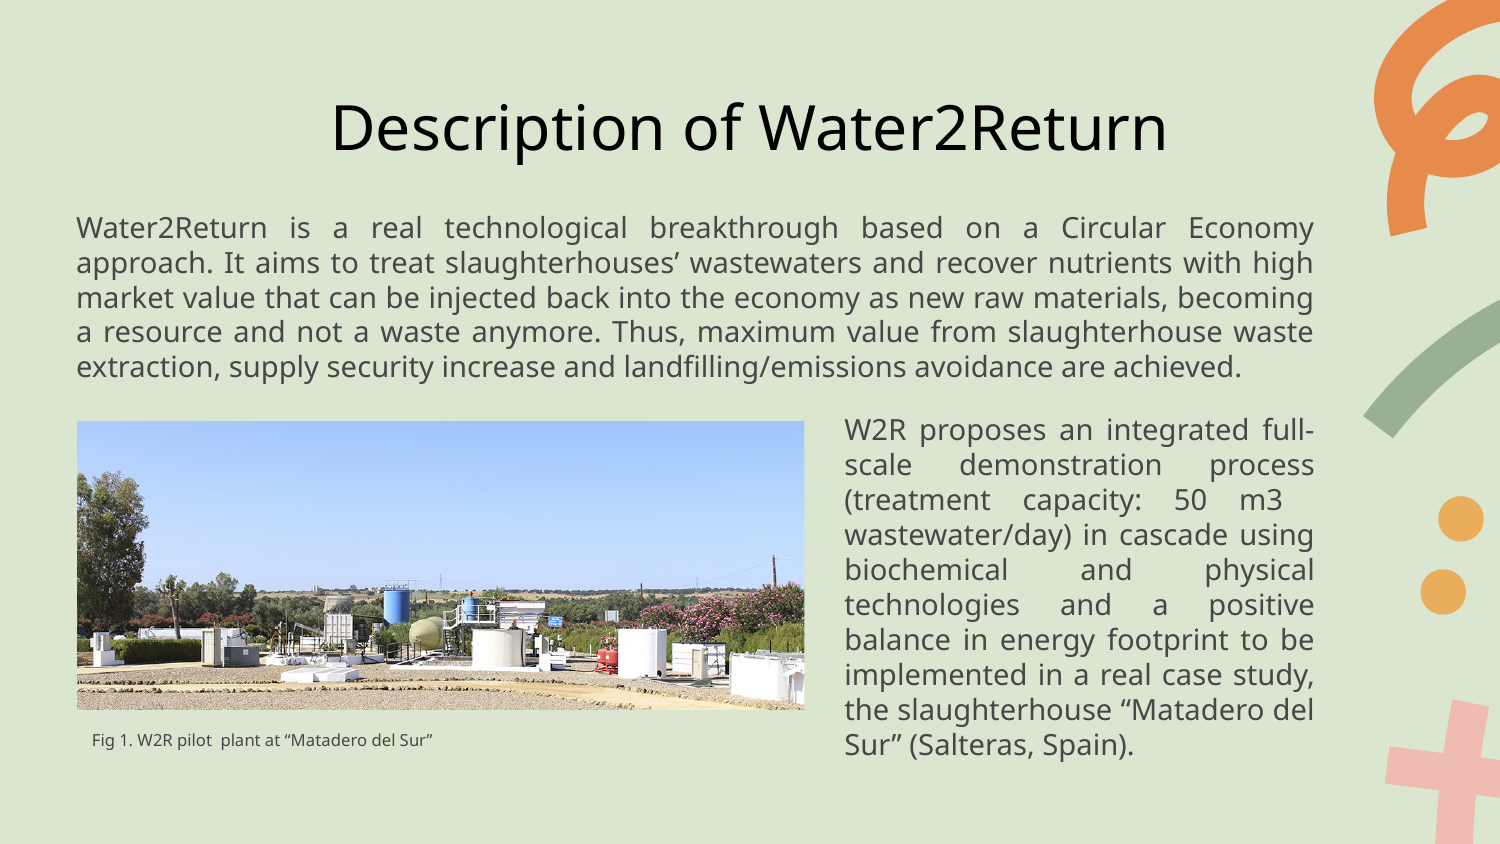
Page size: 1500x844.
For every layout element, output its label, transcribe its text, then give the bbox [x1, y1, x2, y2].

text_box Fig 1. W2R pilot plant at “Matadero del Sur” [77, 721, 667, 757]
picture [76, 421, 805, 710]
text_box Water2Return is a real technological breakthrough based on a Circular Economy approach. It aims to treat slaughterhouses’ wastewaters and recover nutrients with high market value that can be injected back into the economy as new raw materials, becoming a resource and not a waste anymore. Thus, maximum value from slaughterhouse waste extraction, supply security increase and landfilling/emissions avoidance are achieved. [36, 193, 1331, 397]
title Description of Water2Return [122, 72, 1378, 167]
list W2R proposes an integrated full-scale demonstration process (treatment capacity: 50 m3 wastewater/day) in cascade using biochemical and physical technologies and a positive balance in energy footprint to be implemented in a real case study, the slaughterhouse “Matadero del Sur” (Salteras, Spain). [804, 397, 1331, 770]
